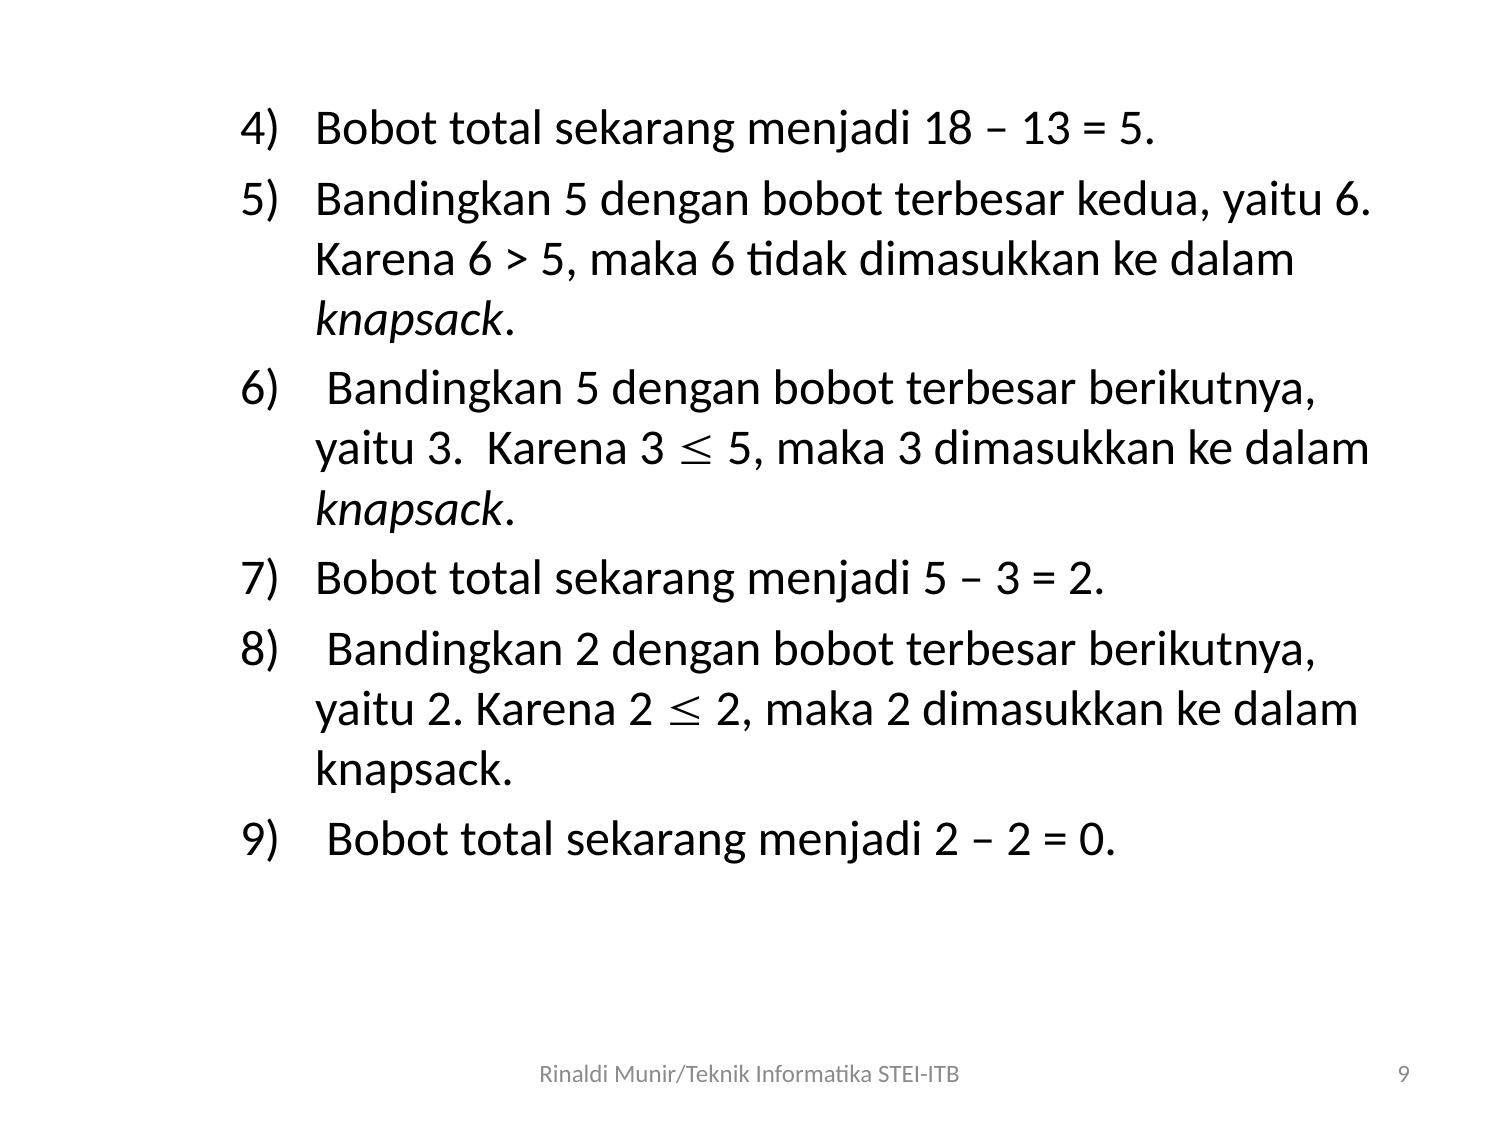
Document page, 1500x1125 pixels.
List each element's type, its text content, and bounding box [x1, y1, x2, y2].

footer Rinaldi Munir/Teknik Informatika STEI-ITB [512, 1042, 988, 1103]
slide_number 9 [1074, 1042, 1425, 1103]
list Bobot total sekarang menjadi 18 – 13 = 5. Bandingkan 5 dengan bobot terbesar kedua, yaitu 6. Karena 6 > 5, maka 6 tidak dimasukkan ke dalam knapsack. Bandingkan 5 dengan bobot terbesar berikutnya, yaitu 3. Karena 3  5, maka 3 dimasukkan ke dalam knapsack. Bobot total sekarang menjadi 5 – 3 = 2. Bandingkan 2 dengan bobot terbesar berikutnya, yaitu 2. Karena 2  2, maka 2 dimasukkan ke dalam knapsack. Bobot total sekarang menjadi 2 – 2 = 0. [75, 87, 1425, 1005]
